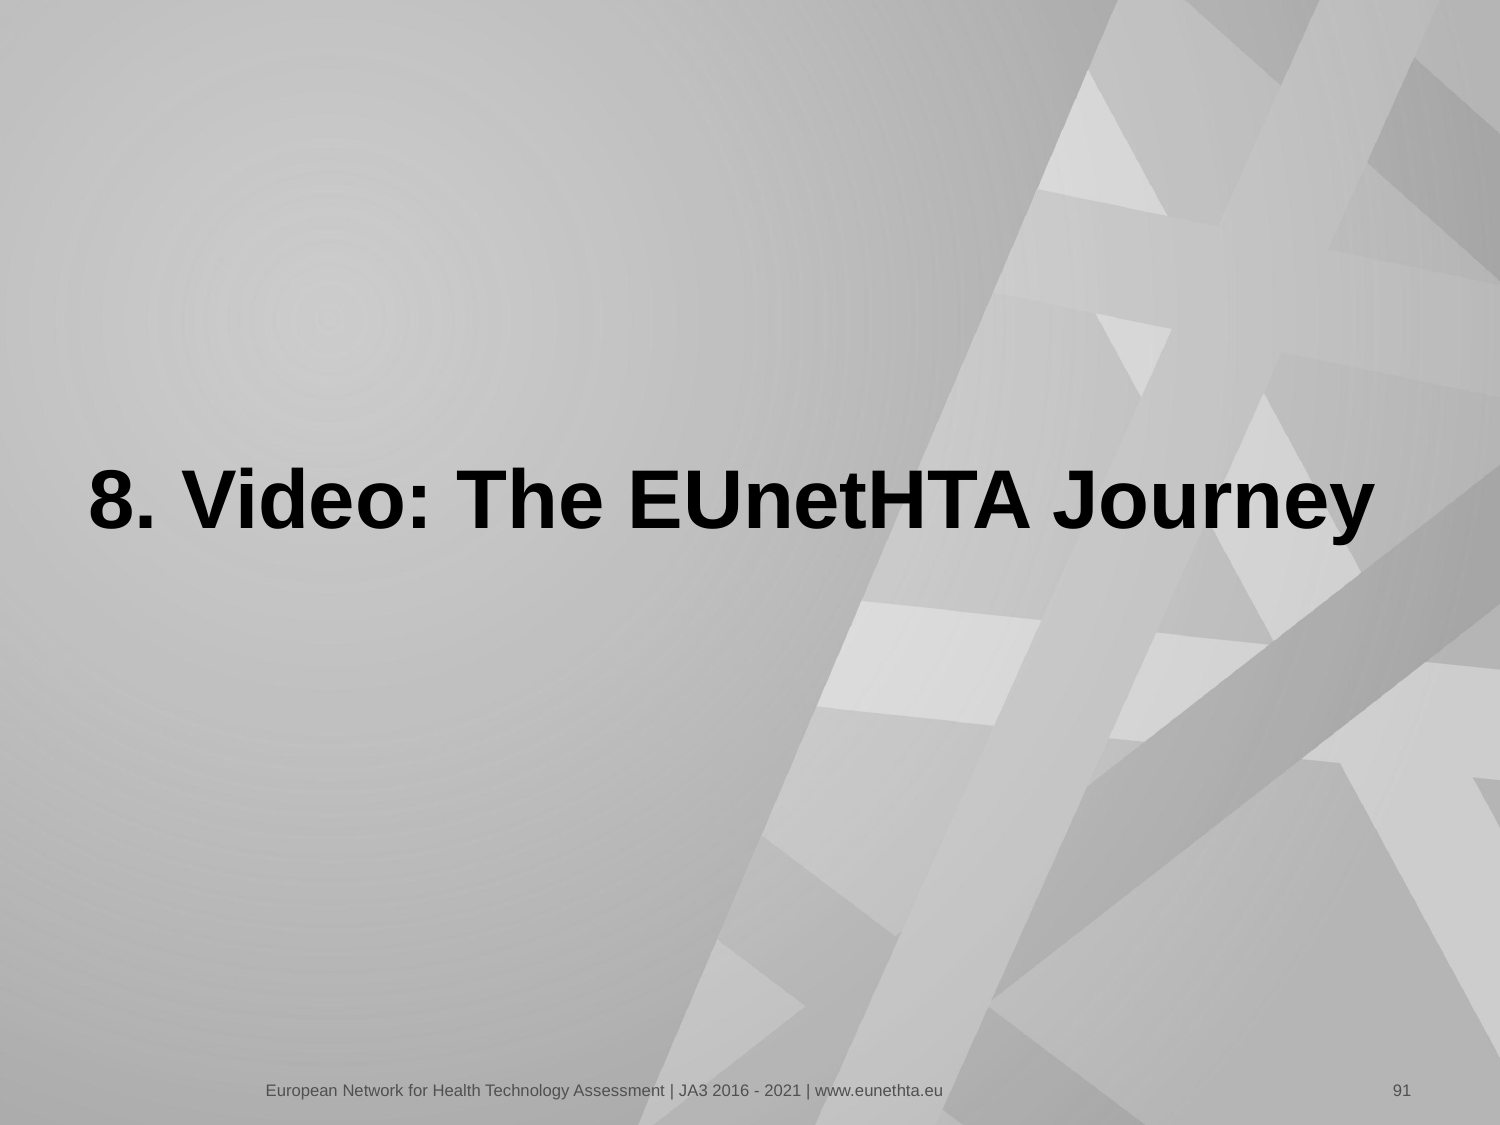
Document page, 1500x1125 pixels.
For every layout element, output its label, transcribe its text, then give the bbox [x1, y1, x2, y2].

title 8. Video: The EUnetHTA Journey [88, 288, 1412, 546]
picture [0, 0, 1500, 1125]
slide_number 91 [1311, 1079, 1412, 1100]
